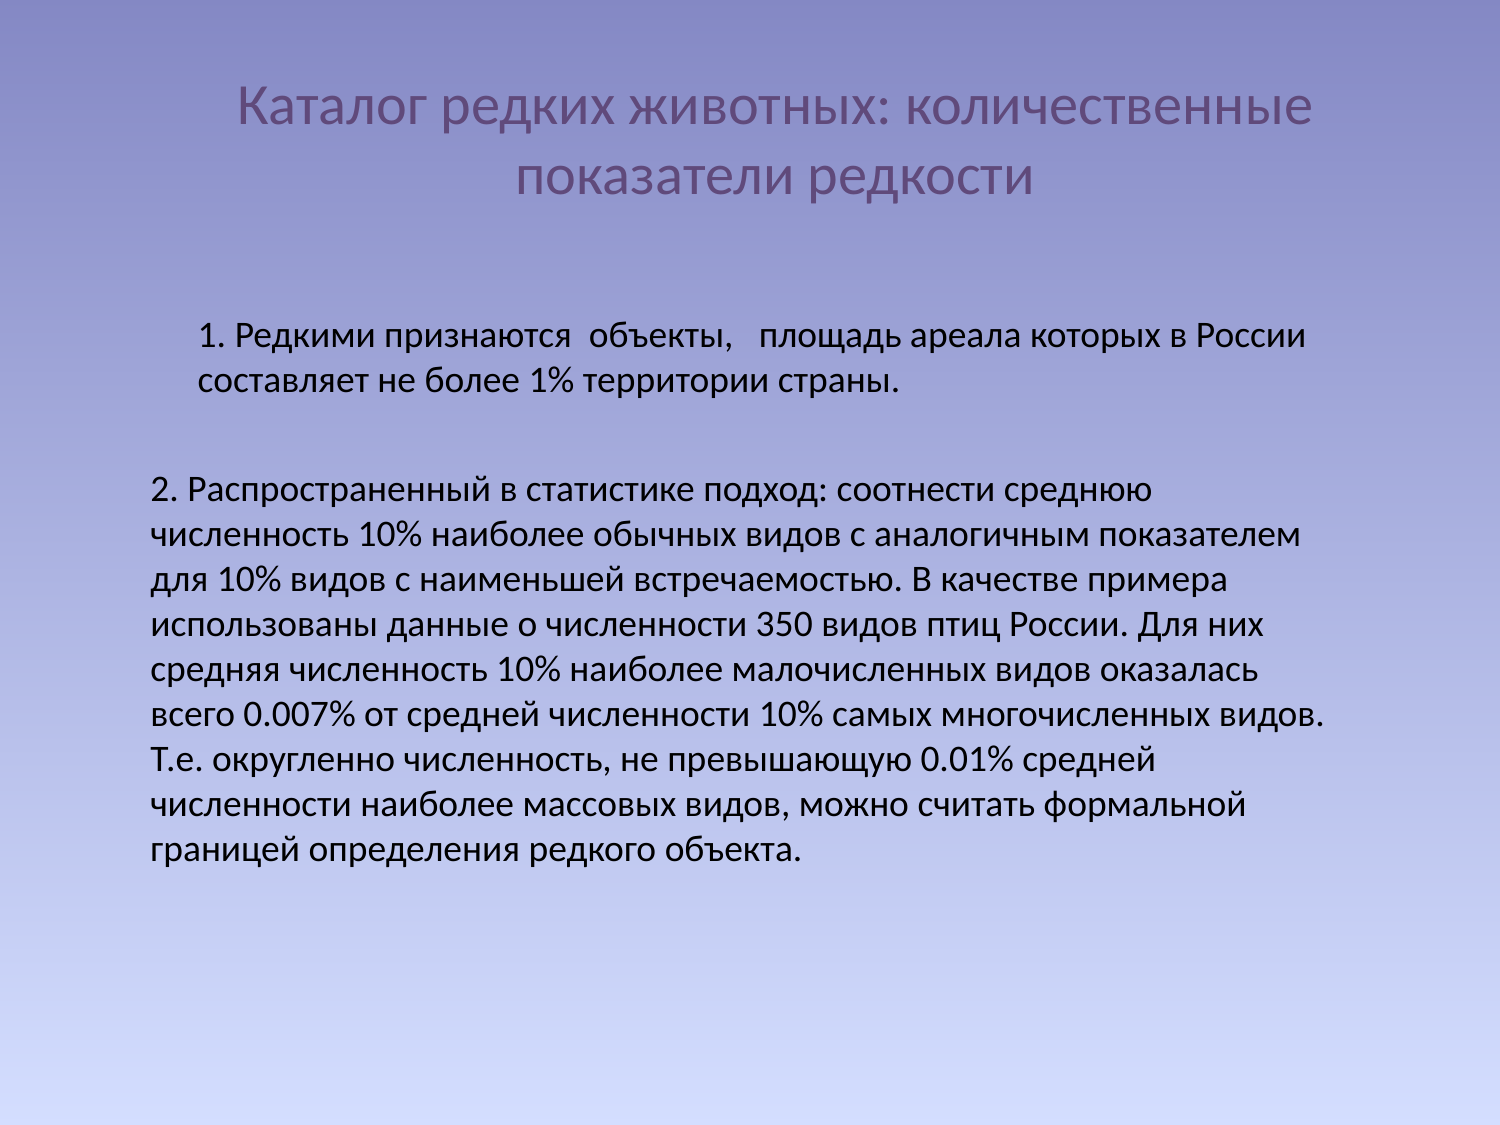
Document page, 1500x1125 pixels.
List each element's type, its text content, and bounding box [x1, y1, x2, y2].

text_box 1. Редкими признаются объекты, площадь ареала которых в России составляет не более 1% территории страны. [182, 302, 1329, 408]
title Каталог редких животных: количественные показатели редкости [100, 42, 1451, 231]
text_box 2. Распространенный в статистике подход: соотнести среднюю численность 10% наиболее обычных видов с аналогичным показателем для 10% видов с наименьшей встречаемостью. В качестве примера использованы данные о численности 350 видов птиц России. Для них средняя численность 10% наиболее малочисленных видов оказалась всего 0.007% от средней численности 10% самых многочисленных видов. Т.е. округленно численность, не превышающую 0.01% средней численности наиболее массовых видов, можно считать формальной границей определения редкого объекта. [135, 456, 1365, 876]
